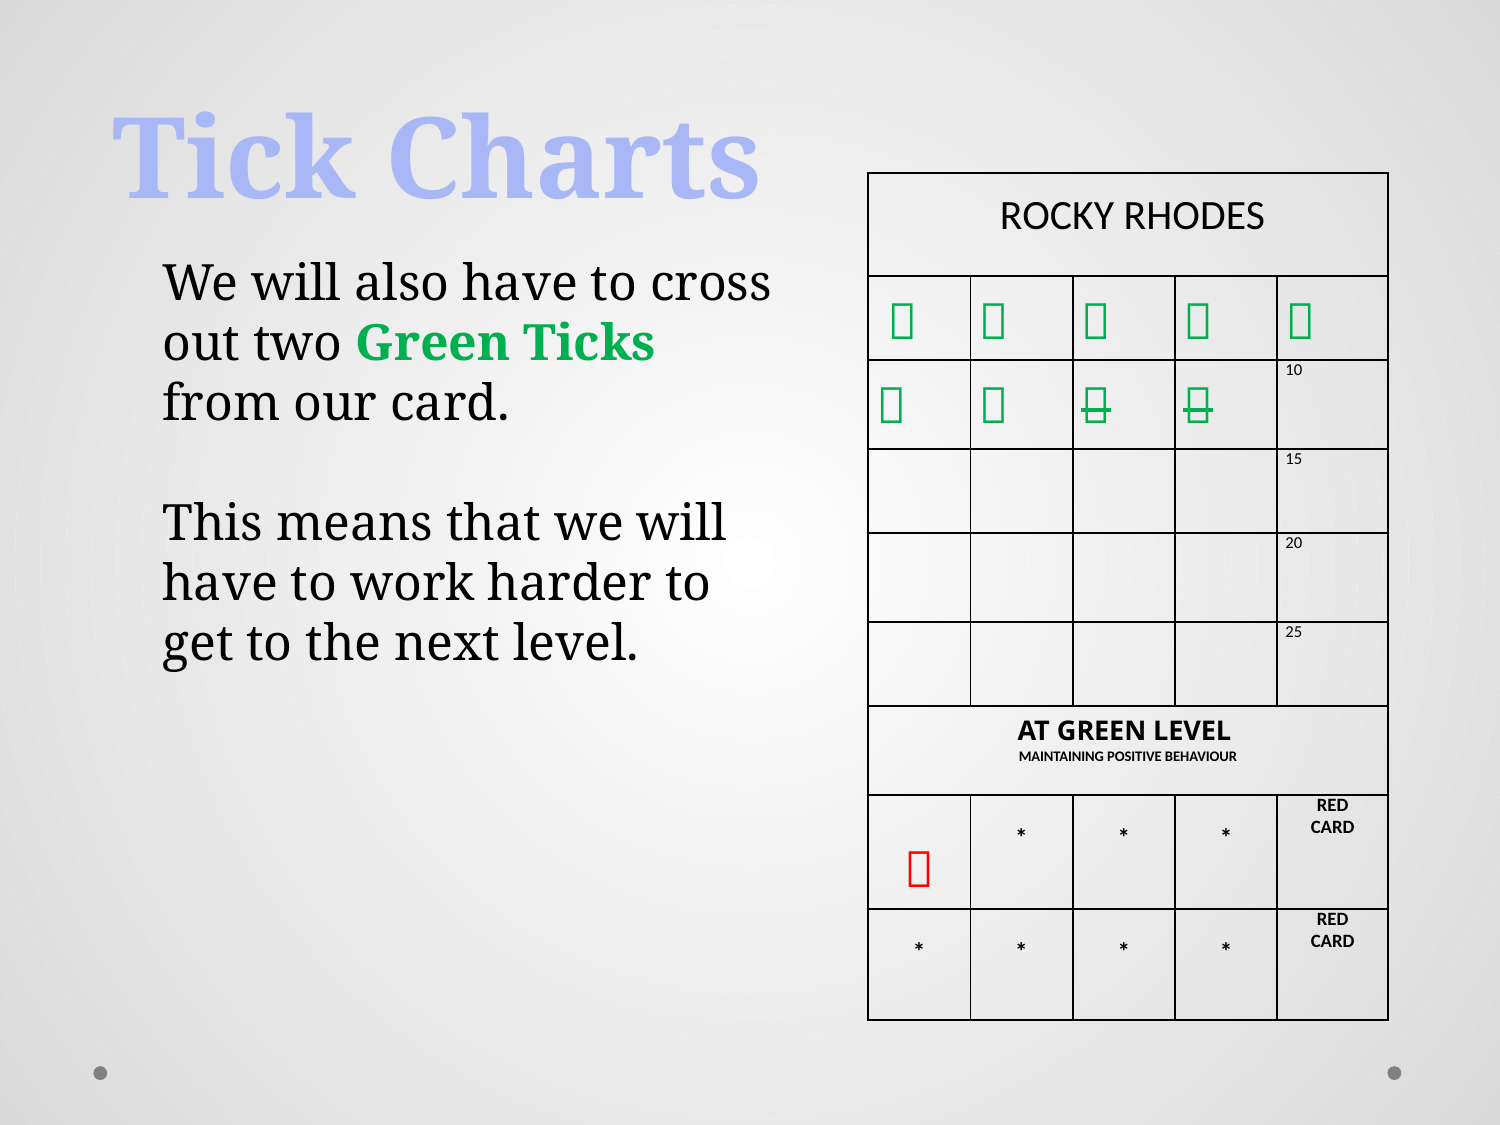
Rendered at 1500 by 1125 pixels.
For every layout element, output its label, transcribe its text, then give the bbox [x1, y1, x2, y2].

text_box Tick Charts [97, 78, 778, 229]
table_cell  [869, 361, 970, 448]
table_cell  [1074, 361, 1174, 448]
table_cell 10 [1278, 361, 1387, 448]
table_cell * [1074, 910, 1174, 1019]
table_cell * [869, 910, 970, 1019]
table_cell RED CARD [1278, 910, 1387, 1019]
table_cell 15 [1278, 450, 1387, 532]
table_cell [1176, 450, 1276, 532]
table_cell [1176, 623, 1276, 705]
table_cell [1074, 534, 1174, 621]
table_cell  [869, 277, 970, 359]
text_box We will also have to cross out two Green Ticks from our card. This means that we will have to work harder to get to the next level. [147, 243, 798, 679]
table_cell  [1176, 277, 1276, 359]
table_cell * [1176, 910, 1276, 1019]
table_cell [869, 623, 970, 705]
table_cell  [971, 361, 1072, 448]
table_cell [869, 534, 970, 621]
table_cell [971, 623, 1072, 705]
table_cell  [1278, 277, 1387, 359]
table_cell 25 [1278, 623, 1387, 705]
table_cell * [1176, 796, 1276, 908]
table_cell [869, 450, 970, 532]
table_cell 20 [1278, 534, 1387, 621]
table_cell  [1176, 361, 1276, 448]
table_header ROCKY RHODES [869, 174, 1387, 275]
table_cell  [971, 277, 1072, 359]
table_cell AT GREEN LEVEL MAINTAINING POSITIVE BEHAVIOUR [869, 707, 1387, 794]
table_cell [1074, 450, 1174, 532]
table_cell [971, 534, 1072, 621]
table_cell  [869, 796, 970, 908]
table_cell [971, 450, 1072, 532]
table_cell  [1074, 277, 1174, 359]
table_cell [1074, 623, 1174, 705]
table_cell RED CARD [1278, 796, 1387, 908]
table_cell * [1074, 796, 1174, 908]
table_cell * [971, 796, 1072, 908]
table_cell * [971, 910, 1072, 1019]
table_cell [1176, 534, 1276, 621]
